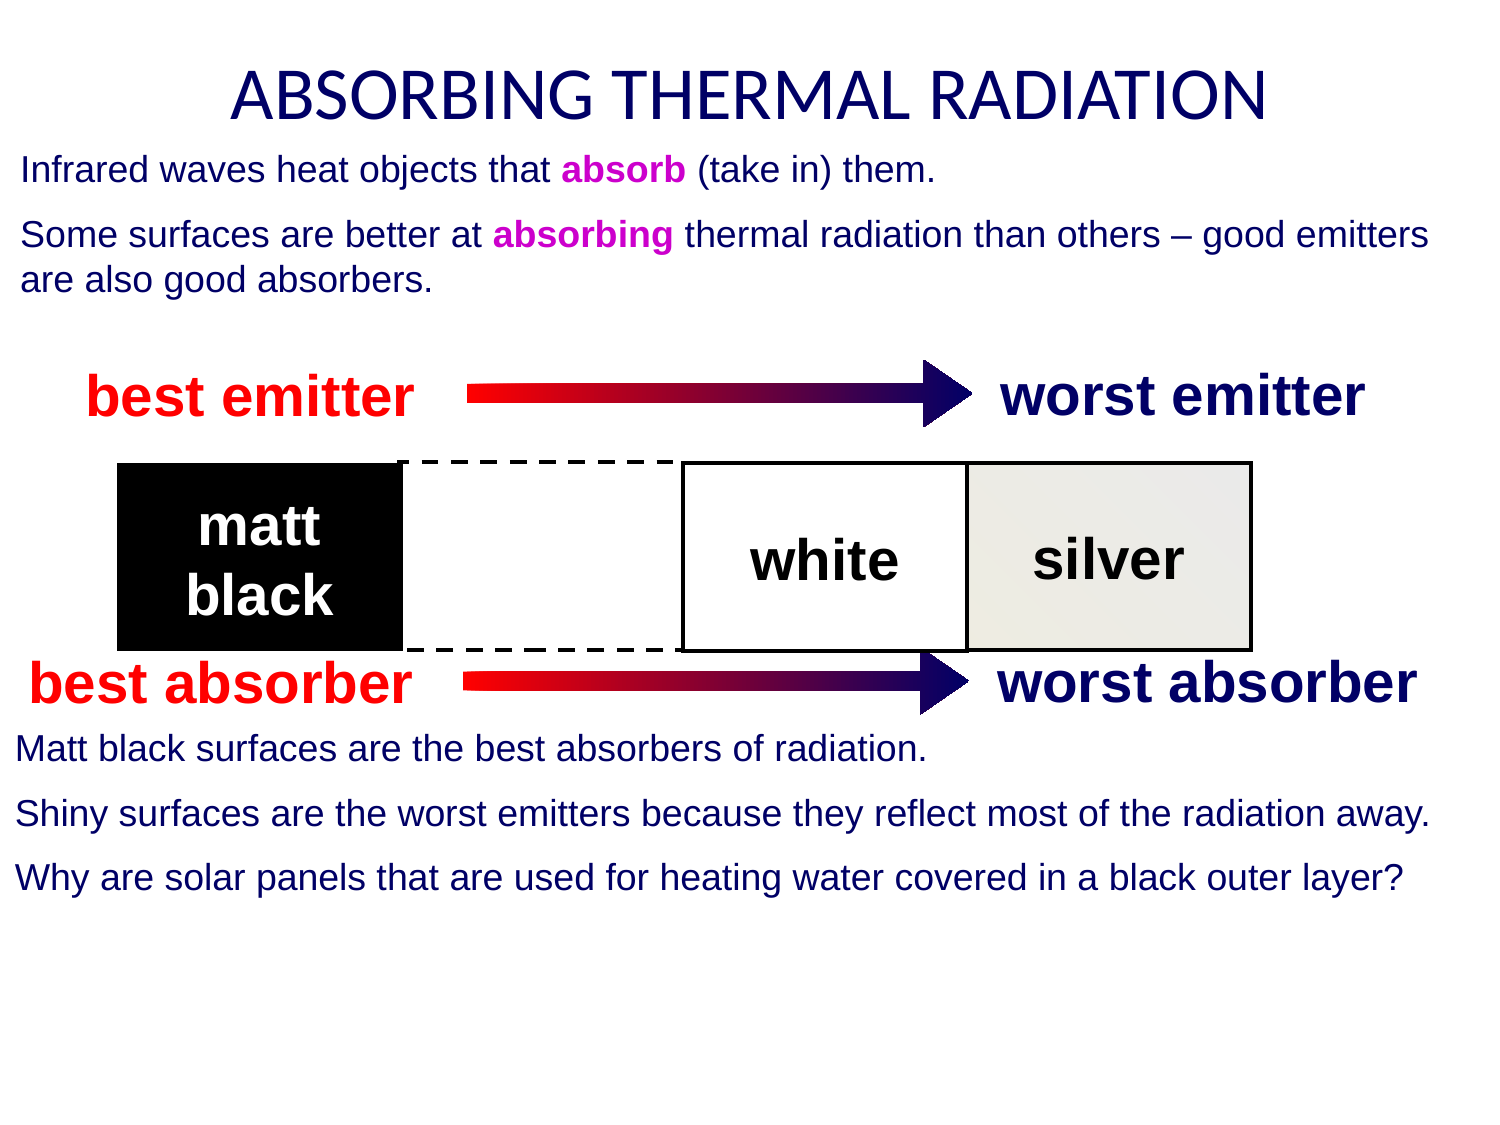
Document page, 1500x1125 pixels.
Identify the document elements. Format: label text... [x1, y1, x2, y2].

text_box Matt black surfaces are the best absorbers of radiation. Shiny surfaces are the worst emitters because they reflect most of the radiation away. Why are solar panels that are used for heating water covered in a black outer layer? [0, 716, 1453, 906]
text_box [117, 461, 1252, 651]
text_box Infrared waves heat objects that absorb (take in) them. Some surfaces are better at absorbing thermal radiation than others – good emitters are also good absorbers. [5, 137, 1457, 307]
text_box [69, 349, 1383, 436]
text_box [12, 636, 1435, 724]
text_box ABSORBING THERMAL RADIATION [87, 37, 1413, 143]
